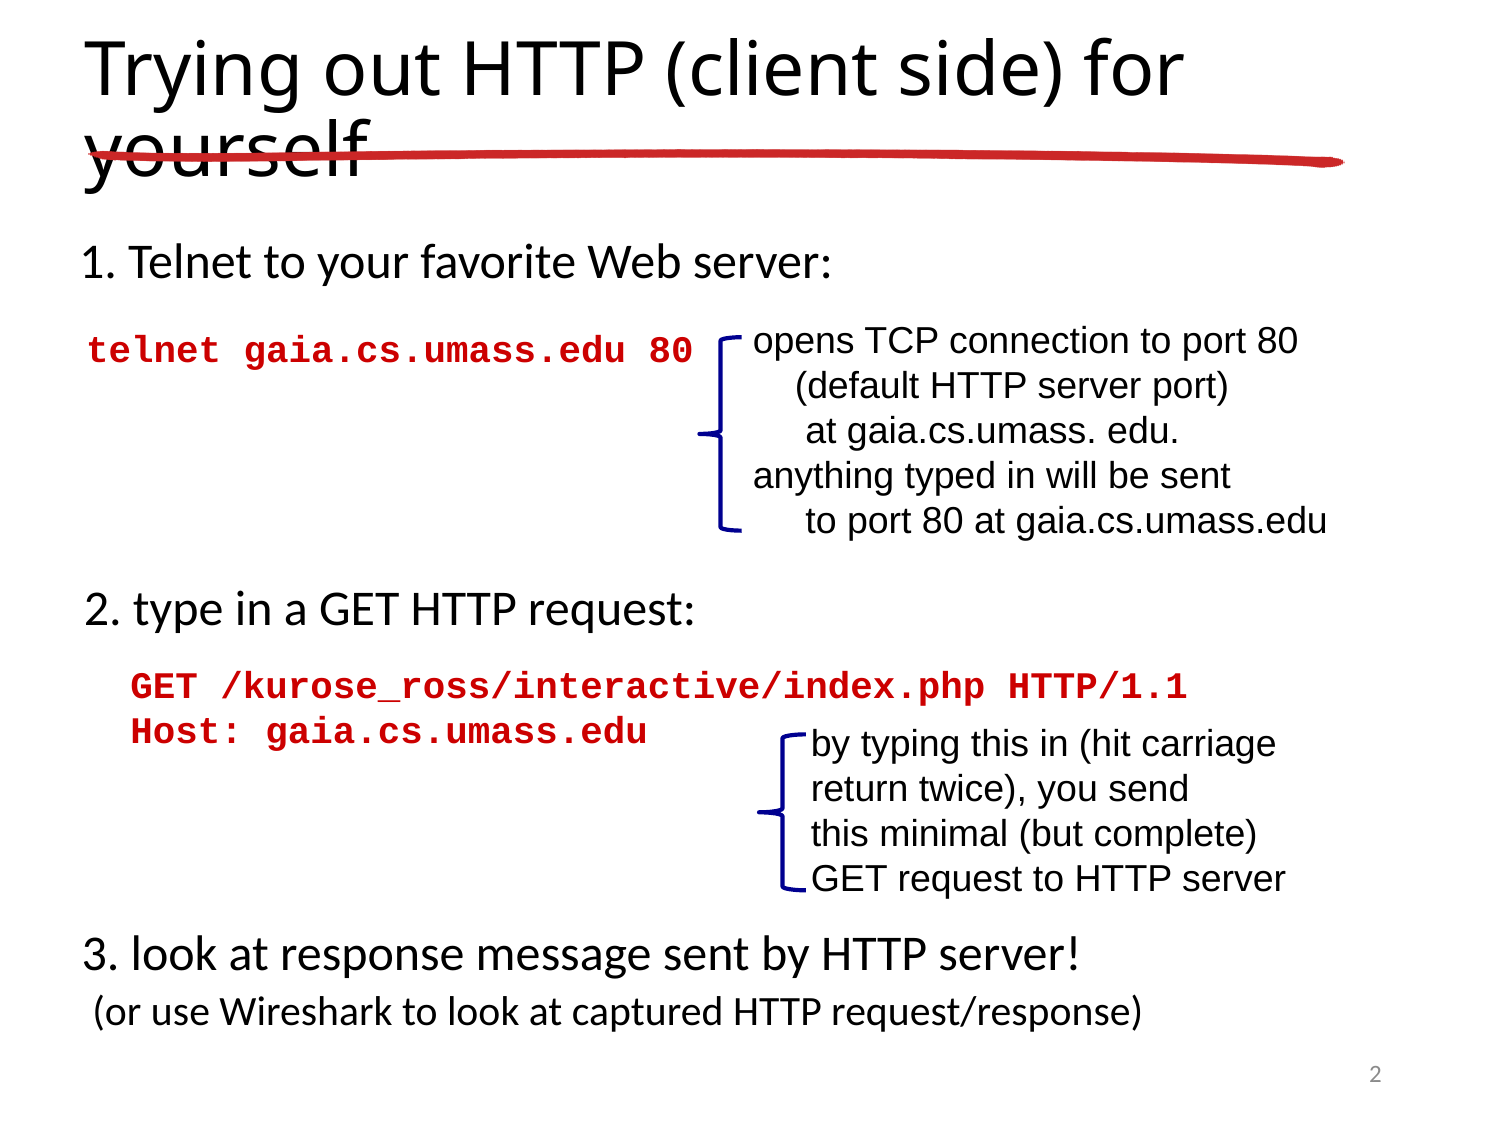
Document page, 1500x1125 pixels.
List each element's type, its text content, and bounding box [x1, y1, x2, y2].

text_box [699, 337, 742, 531]
slide_number 2 [1059, 1042, 1397, 1103]
picture [83, 144, 1359, 173]
list 1. Telnet to your favorite Web server: [64, 228, 1393, 305]
text_box telnet gaia.cs.umass.edu 80 [71, 317, 709, 377]
text_box by typing this in (hit carriage return twice), you send this minimal (but complete) GET request to HTTP server [796, 711, 1302, 907]
text_box GET /kurose_ross/interactive/index.php HTTP/1.1 Host: gaia.cs.umass.edu [115, 654, 1203, 759]
text_box (or use Wireshark to look at captured HTTP request/response) [77, 976, 1272, 1042]
text_box 2. type in a GET HTTP request: [69, 568, 1398, 645]
text_box [759, 734, 806, 891]
text_box opens TCP connection to port 80 (default HTTP server port) at gaia.cs.umass. edu. anything typed in will be sent to port 80 at gaia.cs.umass.edu [738, 309, 1343, 549]
text_box 3. look at response message sent by HTTP server! [66, 912, 1395, 990]
title Trying out HTTP (client side) for yourself [69, 31, 1457, 193]
